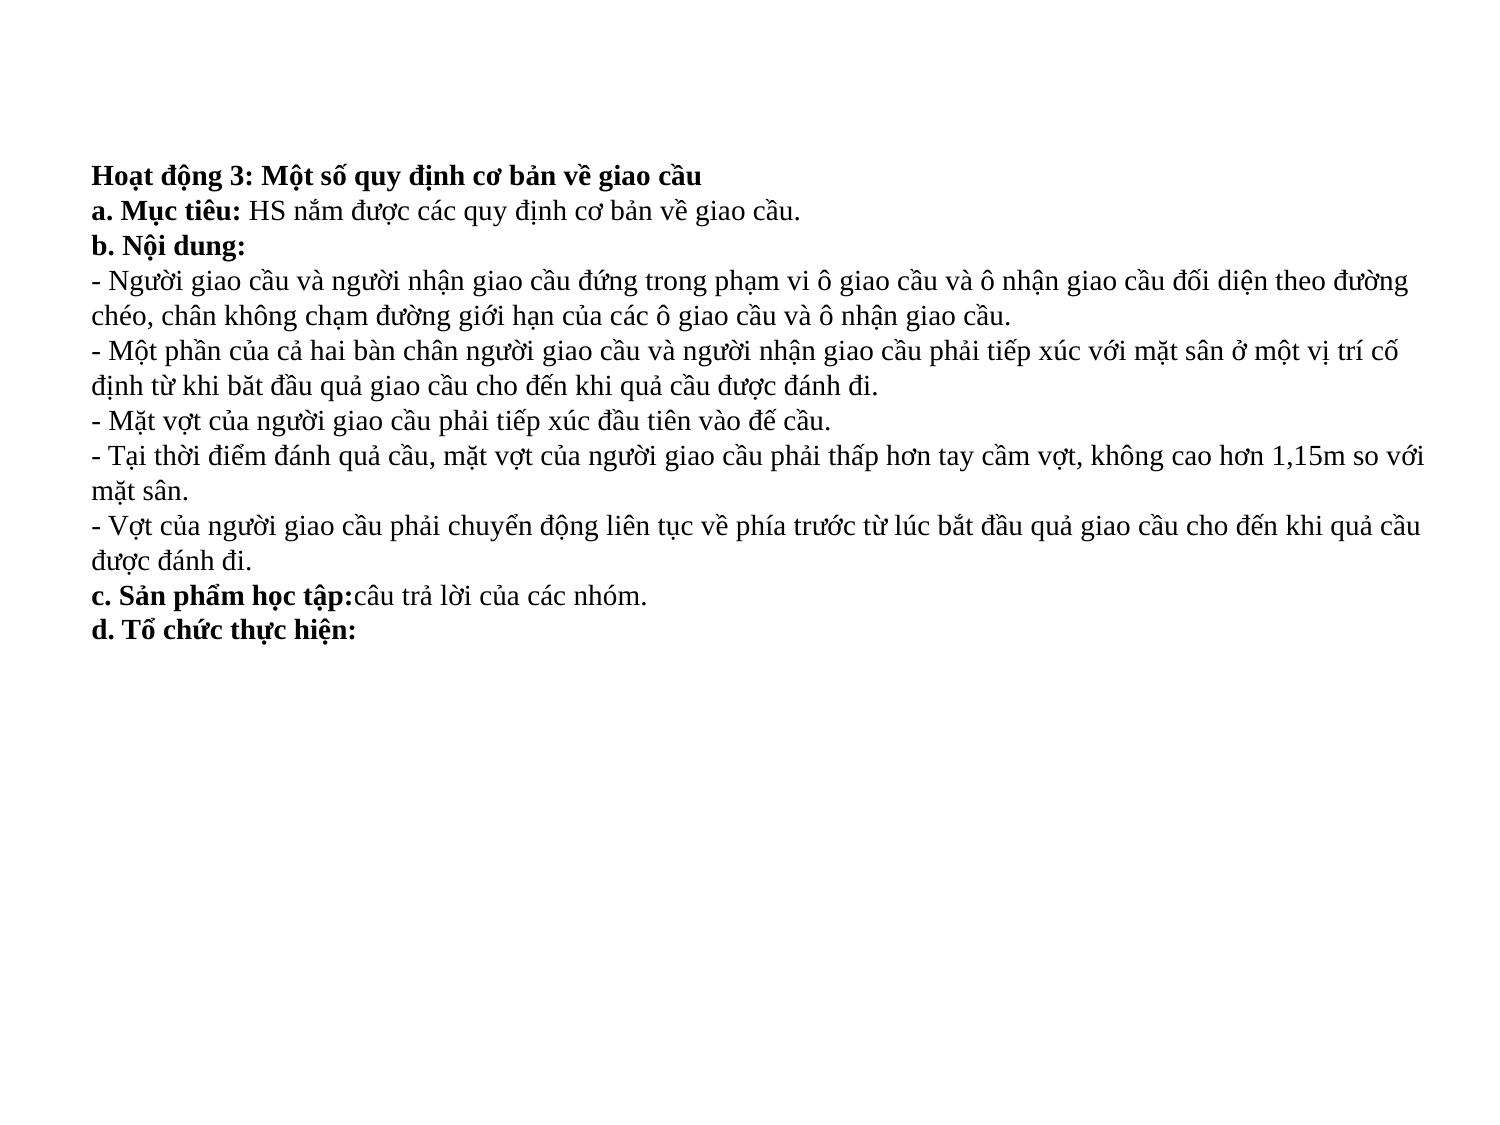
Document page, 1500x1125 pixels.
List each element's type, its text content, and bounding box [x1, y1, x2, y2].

text_box Hoạt động 3: Một số quy định cơ bản về giao cầu a. Mục tiêu: HS nắm được các quy định cơ bản về giao cầu. b. Nội dung: - Người giao cầu và người nhận giao cầu đứng trong phạm vi ô giao cầu và ô nhận giao cầu đối diện theo đường chéo, chân không chạm đường giới hạn của các ô giao cầu và ô nhận giao cầu. - Một phần của cả hai bàn chân người giao cầu và người nhận giao cầu phải tiếp xúc với mặt sân ở một vị trí cố định từ khi băt đầu quả giao cầu cho đến khi quả cầu được đánh đi. - Mặt vợt của người giao cầu phải tiếp xúc đầu tiên vào đế cầu. - Tại thời điểm đánh quả cầu, mặt vợt của người giao cầu phải thấp hơn tay cầm vợt, không cao hơn 1,15m so với mặt sân. - Vợt của người giao cầu phải chuyển động liên tục về phía trước từ lúc bắt đầu quả giao cầu cho đến khi quả cầu được đánh đi. c. Sản phẩm học tập:câu trả lời của các nhóm. d. Tổ chức thực hiện: [76, 148, 1459, 654]
